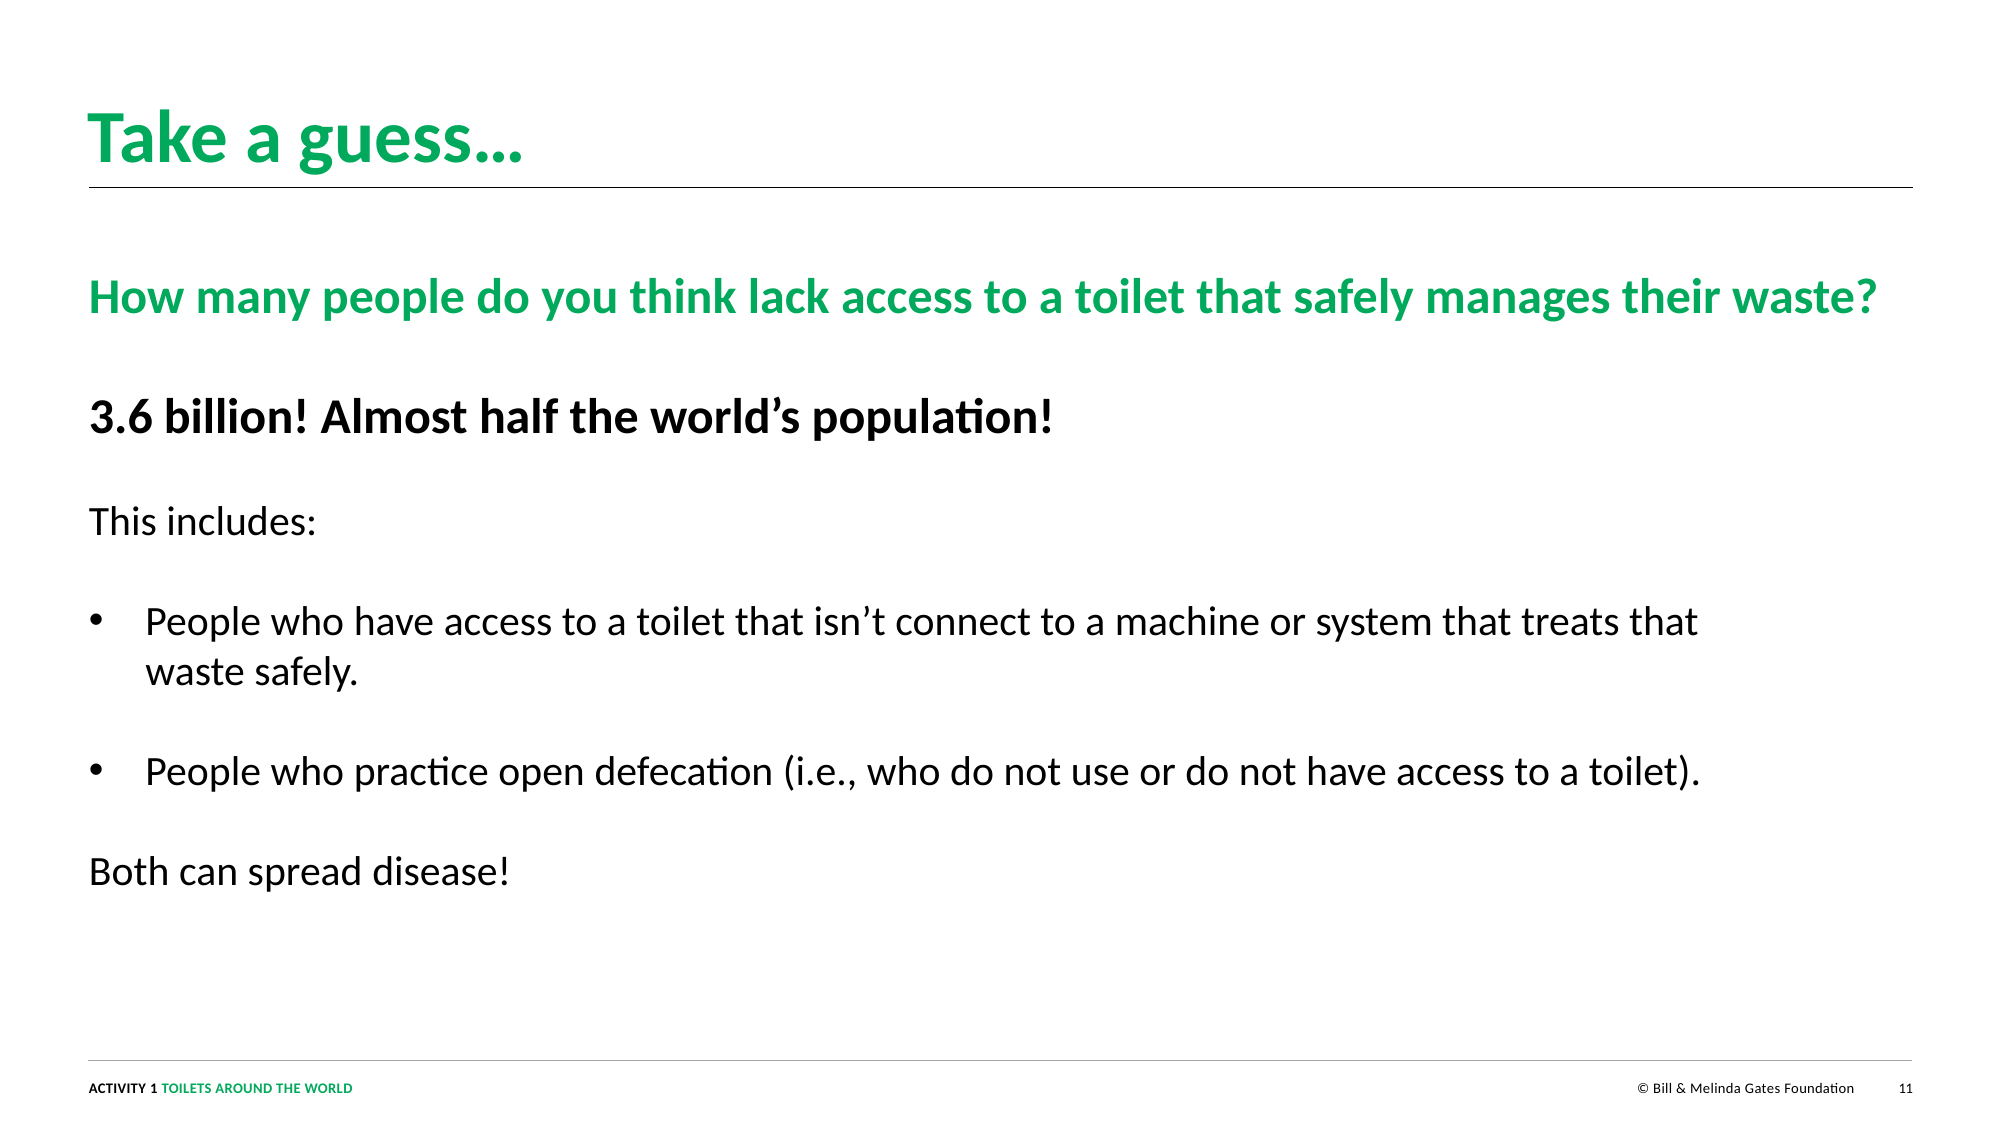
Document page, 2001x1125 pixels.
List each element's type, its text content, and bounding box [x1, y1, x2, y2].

slide_number 11 [1871, 1078, 1913, 1097]
title Take a guess… [87, 87, 1913, 148]
list How many people do you think lack access to a toilet that safely manages their waste? 3.6 billion! Almost half the world’s population! This includes: People who have access to a toilet that isn’t connect to a machine or system that treats that waste safely. People who practice open defecation (i.e., who do not use or do not have access to a toilet). Both can spread disease! [89, 256, 1913, 1019]
footer ACTIVITY 1 TOILETS AROUND THE WORLD [89, 1079, 765, 1097]
